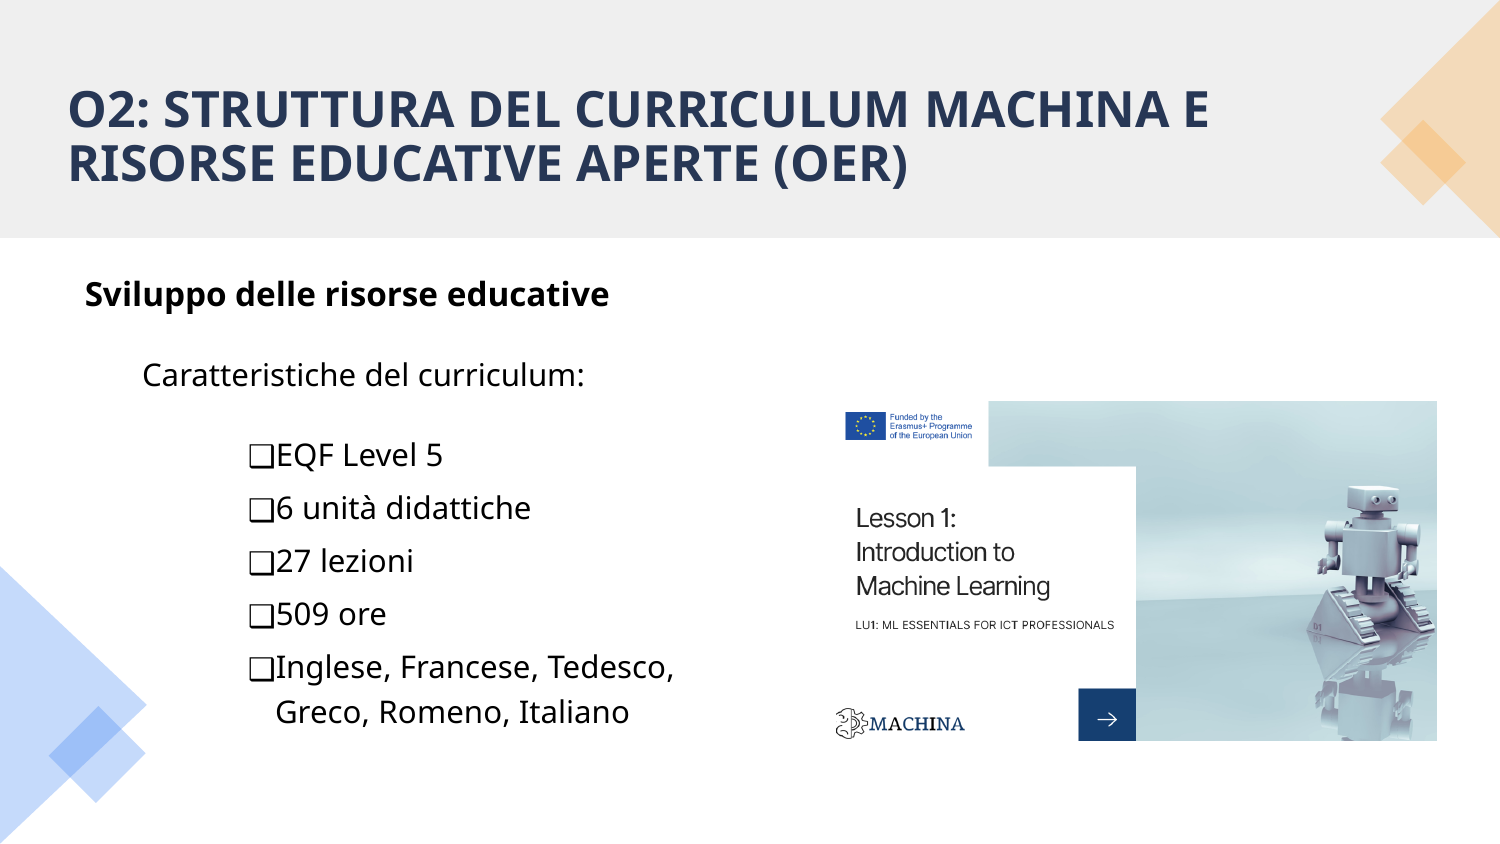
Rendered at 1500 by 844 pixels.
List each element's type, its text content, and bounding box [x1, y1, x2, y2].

list EQF Level 5 6 unità didattiche 27 lezioni 509 ore Inglese, Francese, Tedesco, Greco, Romeno, Italiano [189, 421, 742, 707]
title O2: STRUTTURA DEL CURRICULUM MACHINA E RISORSE EDUCATIVE APERTE (OER) [56, 68, 1374, 209]
picture [836, 401, 1437, 741]
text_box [1379, 0, 1500, 239]
text_box Caratteristiche del curriculum: [97, 344, 868, 409]
list Sviluppo delle risorse educative [44, 272, 849, 319]
text_box [0, 0, 1377, 239]
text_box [0, 565, 148, 844]
